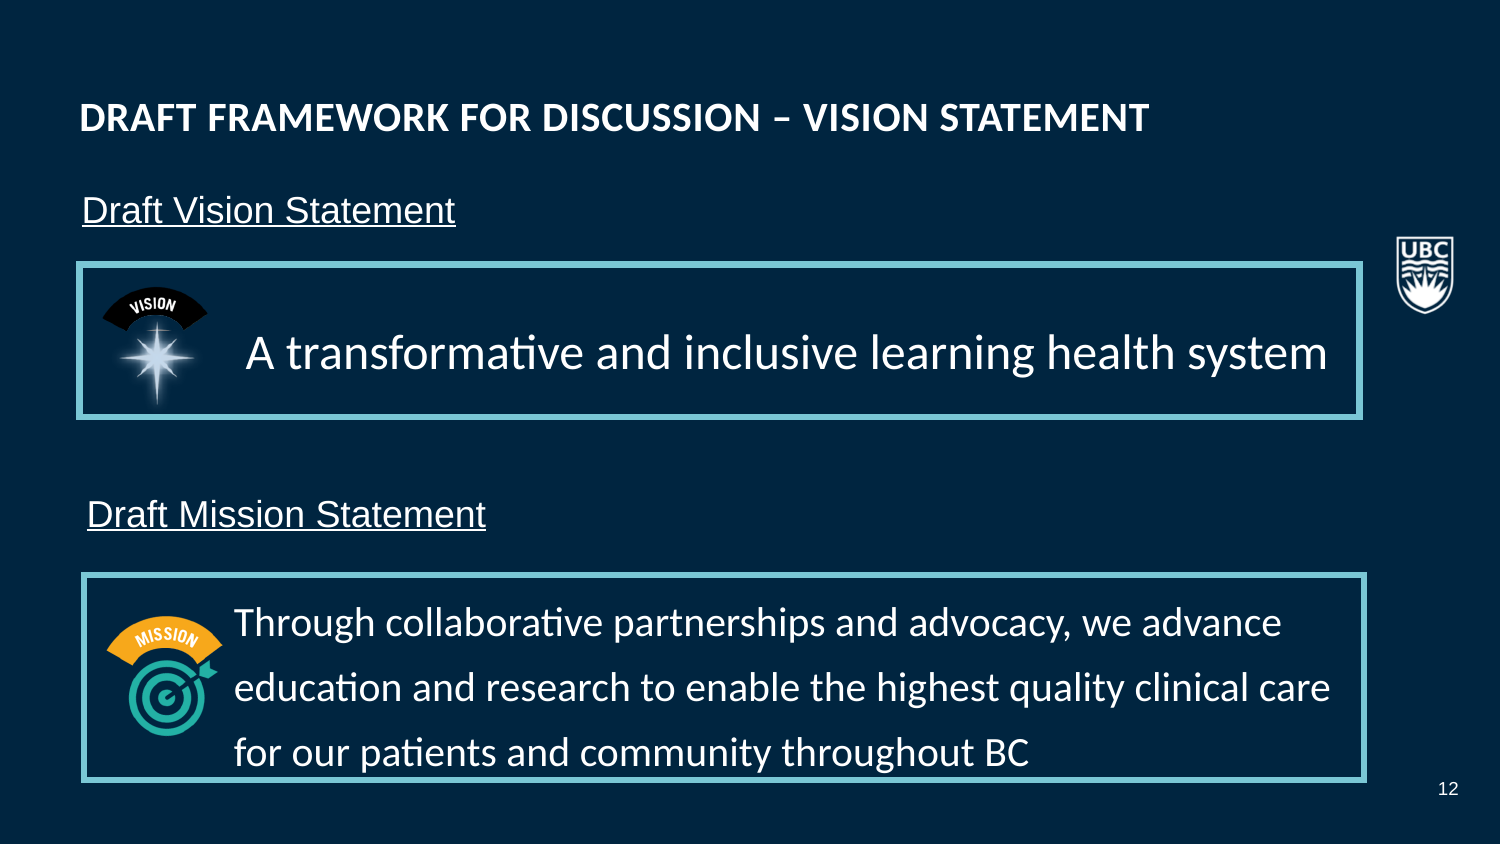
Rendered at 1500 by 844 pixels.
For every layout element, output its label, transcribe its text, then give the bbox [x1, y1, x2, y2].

picture [1391, 232, 1459, 318]
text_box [100, 280, 215, 432]
text_box Through collaborative partnerships and advocacy, we advance education and research to enable the highest quality clinical care for our patients and community throughout BC [83, 575, 1365, 781]
text_box Draft Mission Statement [71, 482, 1300, 543]
text_box Draft framework for discussion – Vision Statement [79, 66, 1337, 169]
picture [99, 610, 228, 742]
text_box Draft Vision Statement [66, 178, 1295, 238]
text_box A transformative and inclusive learning health system [79, 264, 1360, 418]
